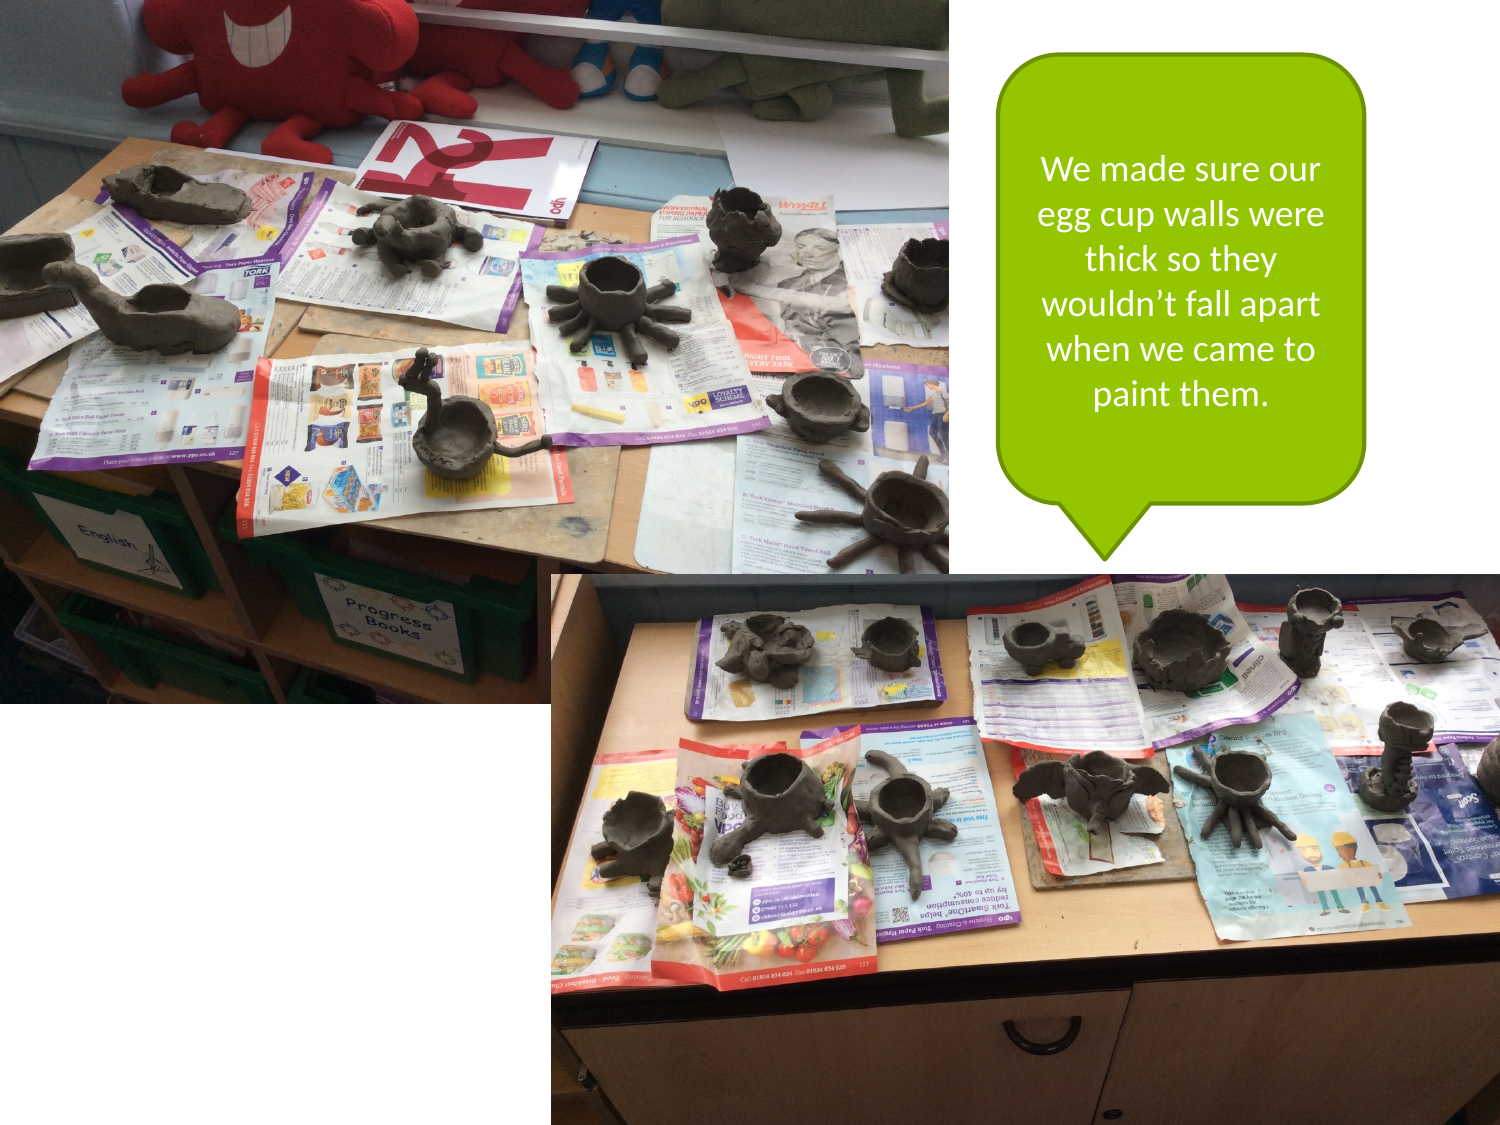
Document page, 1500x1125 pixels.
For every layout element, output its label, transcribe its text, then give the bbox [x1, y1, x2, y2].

text_box We made sure our egg cup walls were thick so they wouldn’t fall apart when we came to paint them. [995, 52, 1367, 562]
picture [0, 0, 1500, 1125]
